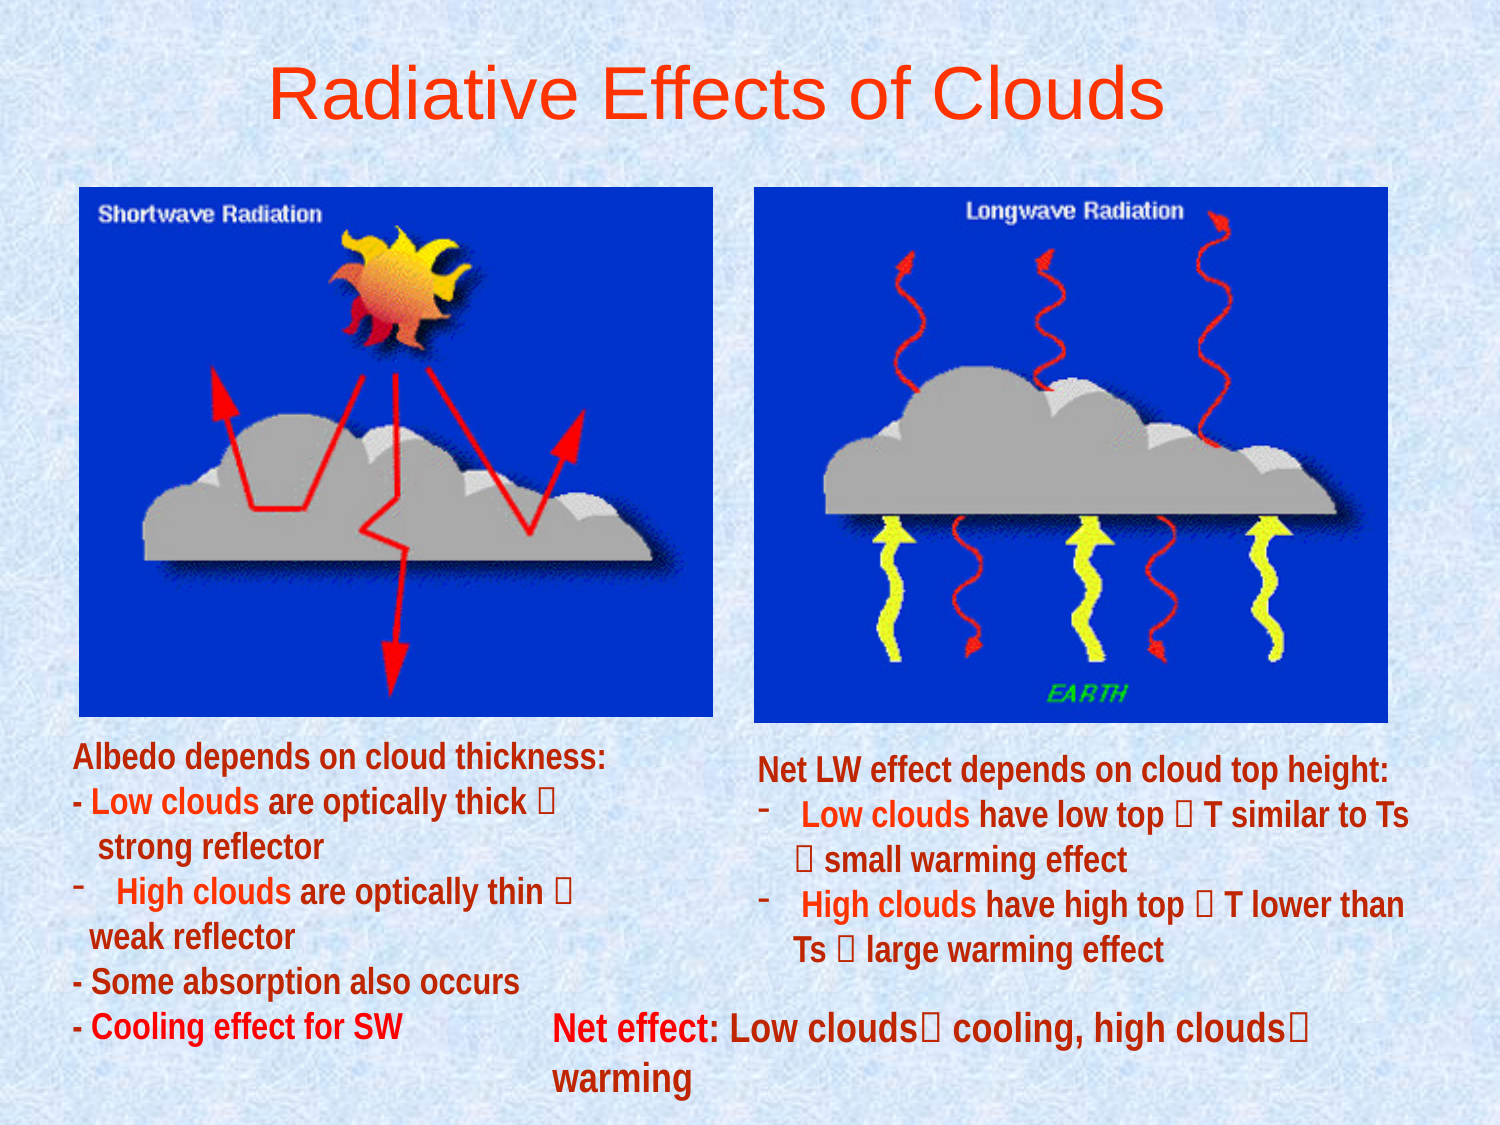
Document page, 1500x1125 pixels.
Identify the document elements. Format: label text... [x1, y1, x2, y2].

text_box Albedo depends on cloud thickness: - Low clouds are optically thick  strong reflector High clouds are optically thin  weak reflector - Some absorption also occurs - Cooling effect for SW [57, 724, 700, 1055]
text_box Net effect: Low clouds cooling, high clouds warming [537, 993, 1405, 1109]
text_box Net LW effect depends on cloud top height: Low clouds have low top  T similar to Ts  small warming effect High clouds have high top  T lower than Ts  large warming effect [742, 737, 1425, 978]
text_box Radiative Effects of Clouds [252, 37, 1202, 143]
picture [0, 0, 1500, 1125]
